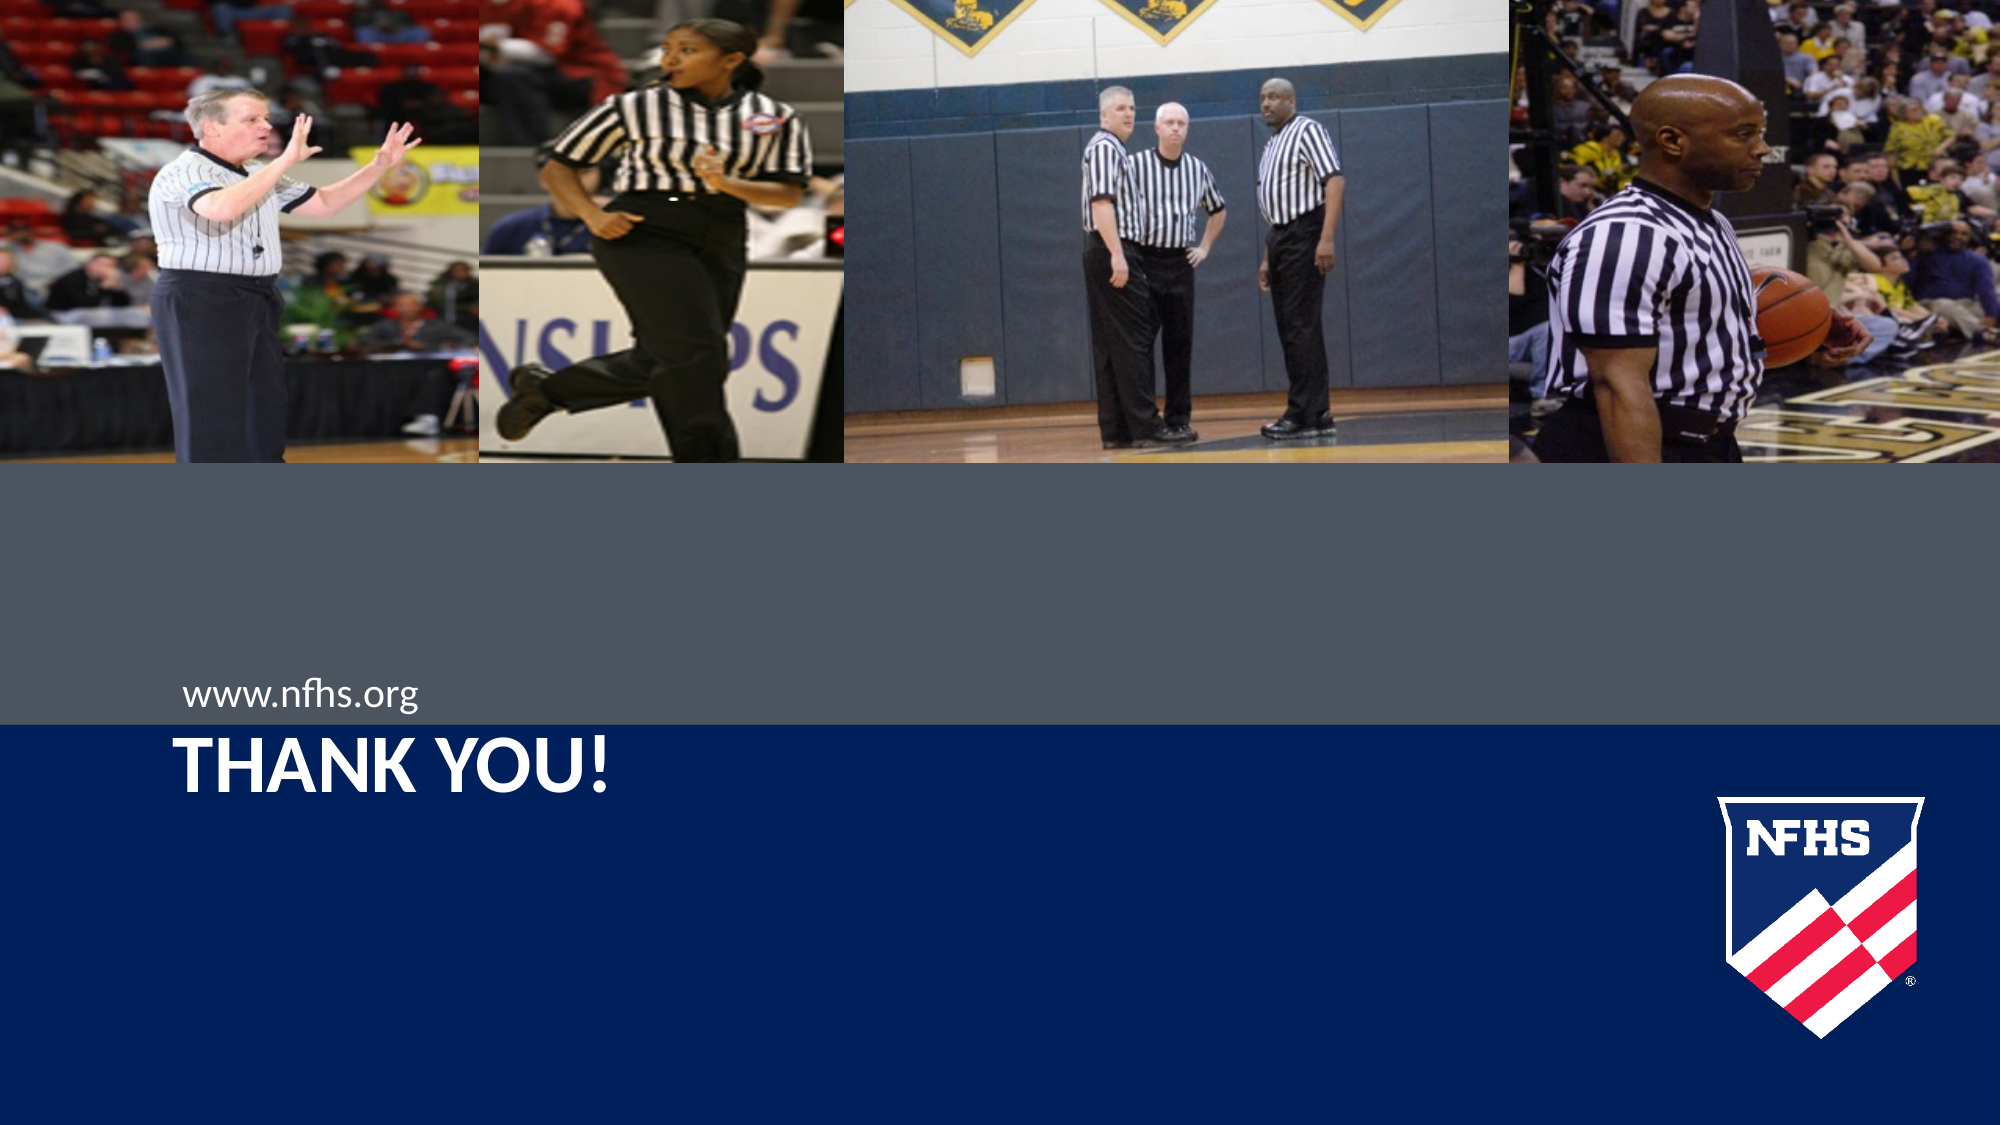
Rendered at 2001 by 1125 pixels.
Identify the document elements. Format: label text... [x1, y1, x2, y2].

list www.nfhs.org [157, 476, 1859, 724]
picture [1717, 797, 1925, 1039]
picture [0, 0, 2000, 463]
title Thank you! [157, 724, 1614, 947]
